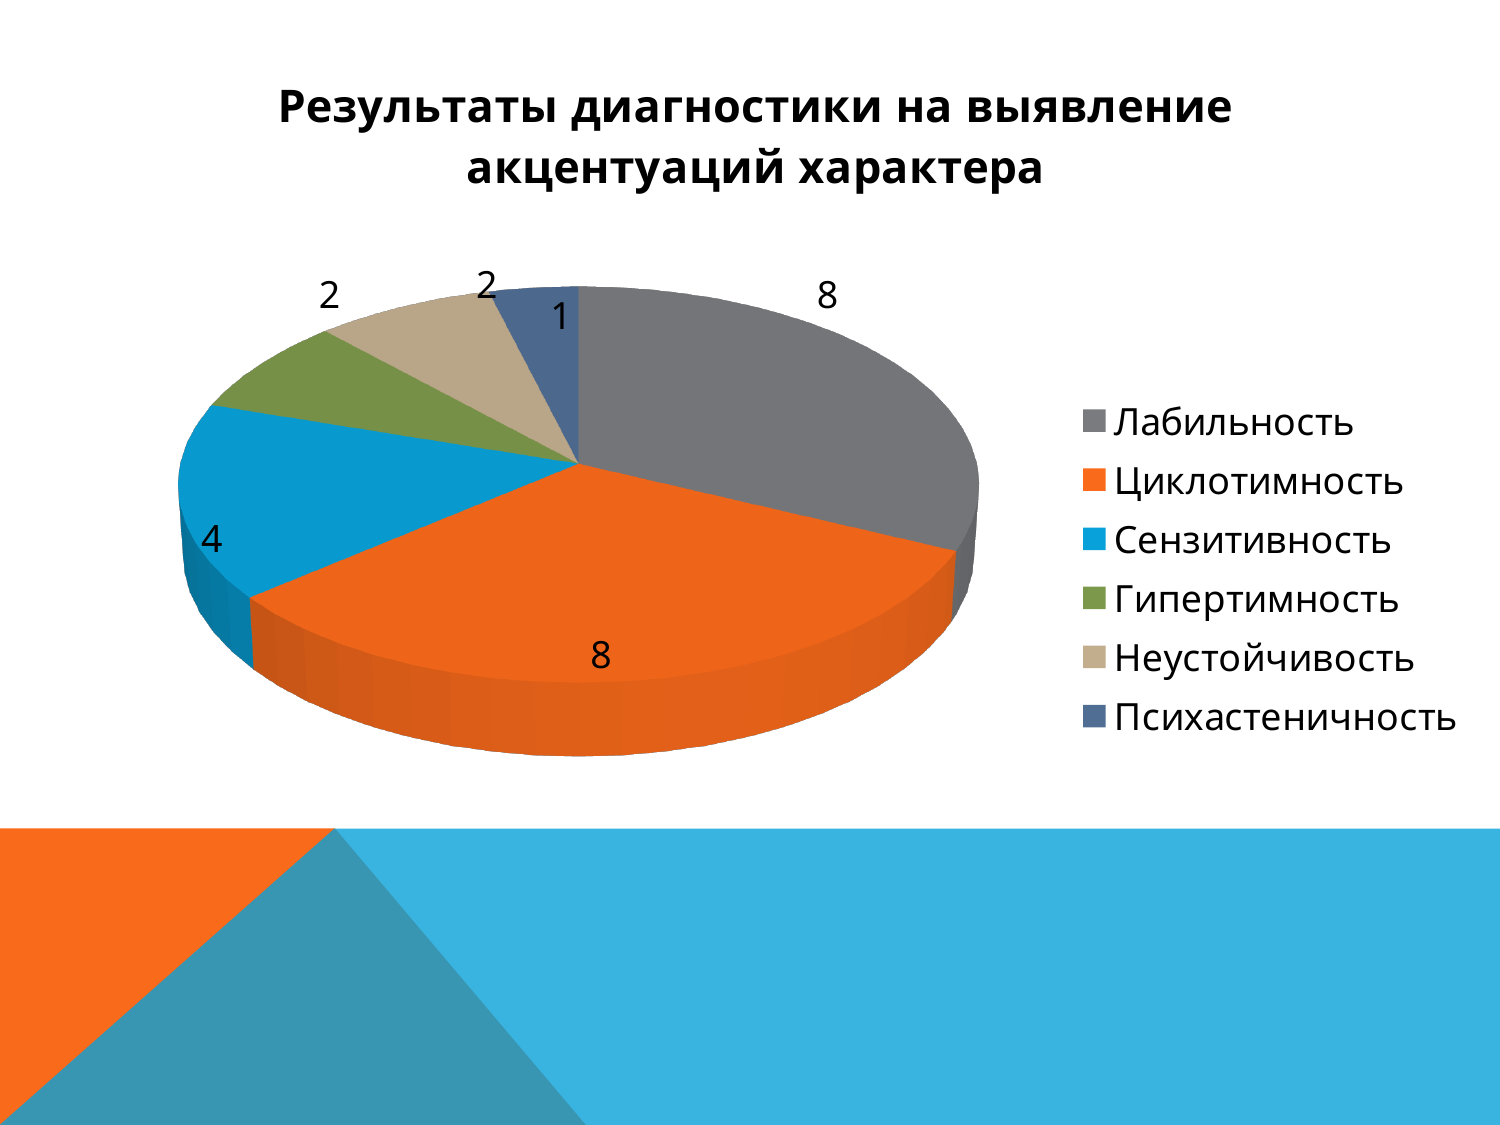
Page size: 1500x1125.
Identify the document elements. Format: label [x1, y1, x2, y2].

chart [29, 30, 1483, 1107]
